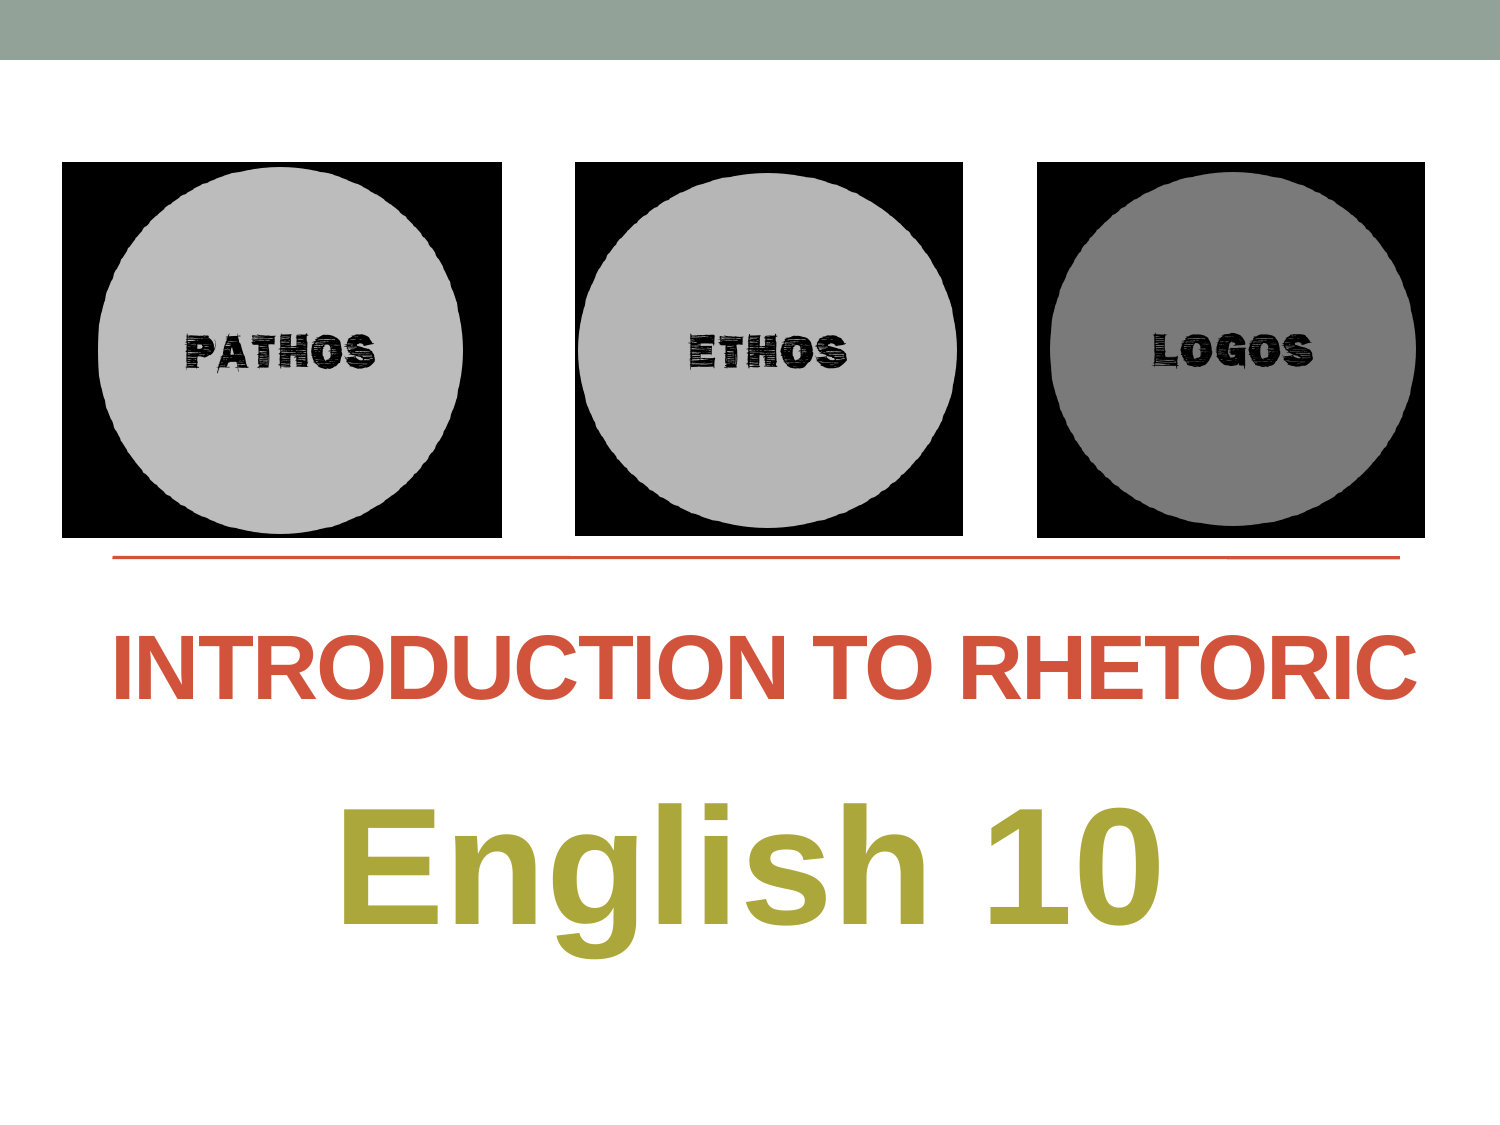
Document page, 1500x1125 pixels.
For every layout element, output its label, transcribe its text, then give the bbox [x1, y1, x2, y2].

picture [62, 162, 502, 538]
picture [1037, 162, 1426, 538]
picture [574, 162, 963, 536]
subtitle English 10 [225, 750, 1275, 873]
title Introduction to Rhetoric [75, 587, 1446, 725]
